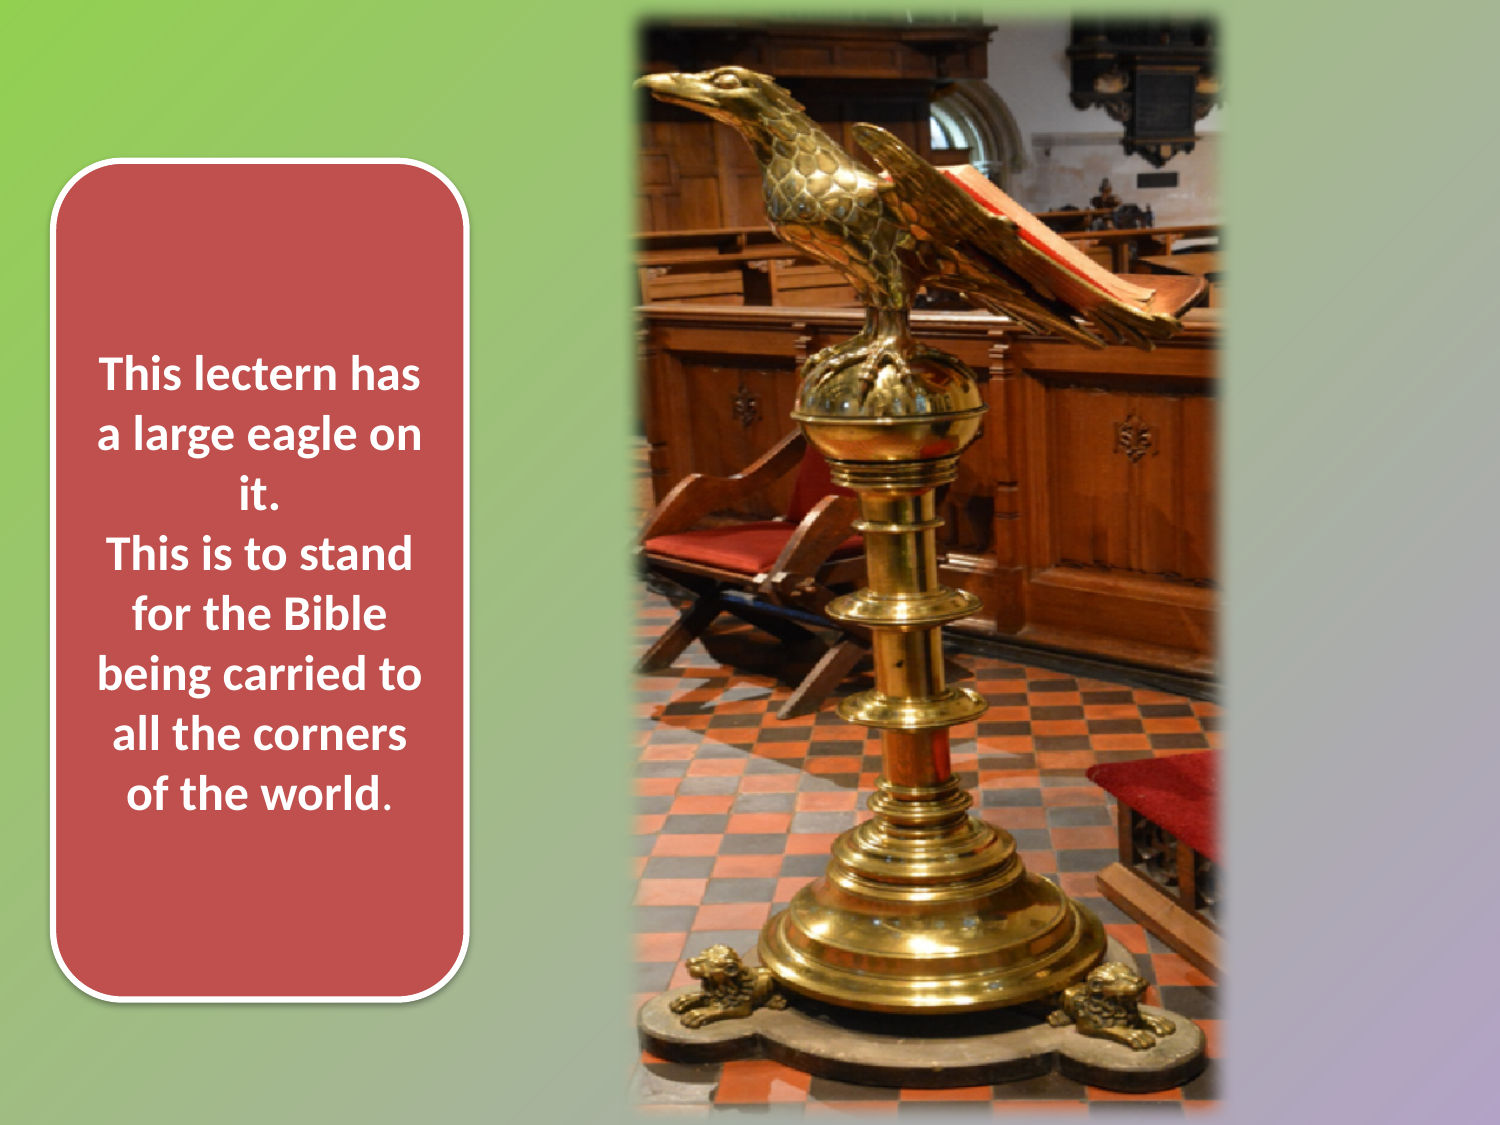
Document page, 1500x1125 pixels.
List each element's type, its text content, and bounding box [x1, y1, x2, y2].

picture [619, 0, 1235, 1125]
text_box This lectern has a large eagle on it. This is to stand for the Bible being carried to all the corners of the world. [49, 157, 470, 1003]
